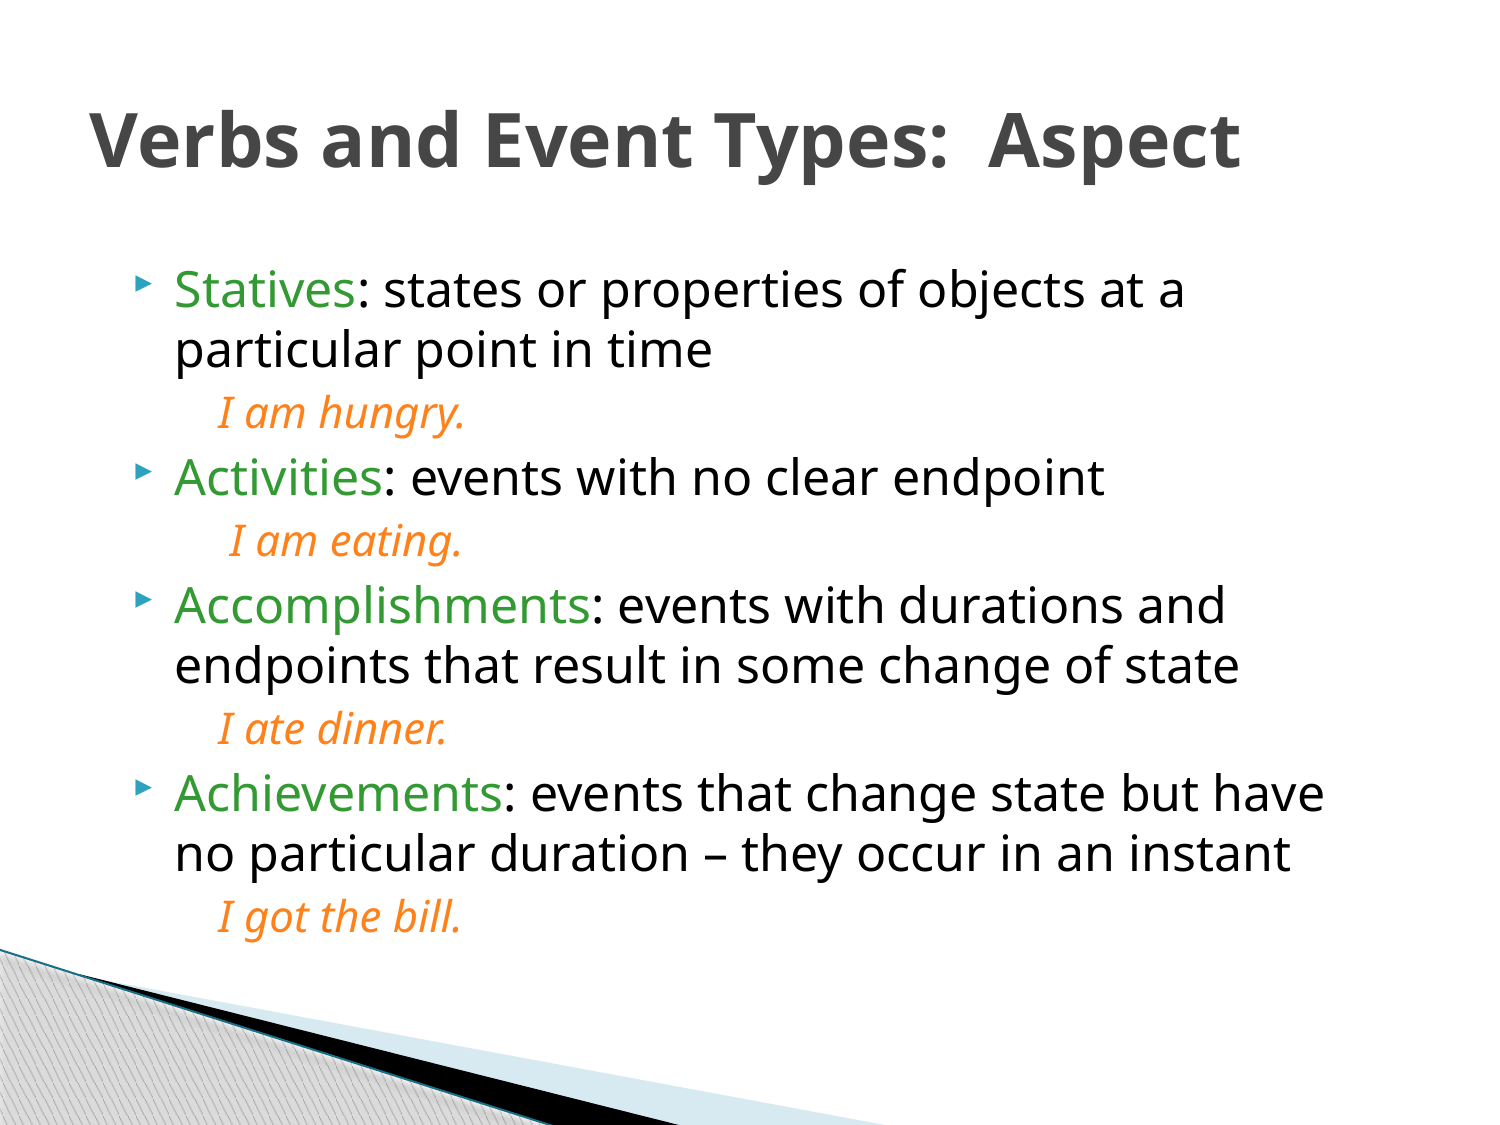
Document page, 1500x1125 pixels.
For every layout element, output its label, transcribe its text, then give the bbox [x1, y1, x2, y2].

title Verbs and Event Types: Aspect [75, 75, 1350, 200]
list Statives: states or properties of objects at a particular point in time I am hungry. Activities: events with no clear endpoint I am eating. Accomplishments: events with durations and endpoints that result in some change of state I ate dinner. Achievements: events that change state but have no particular duration – they occur in an instant I got the bill. [99, 249, 1375, 1025]
